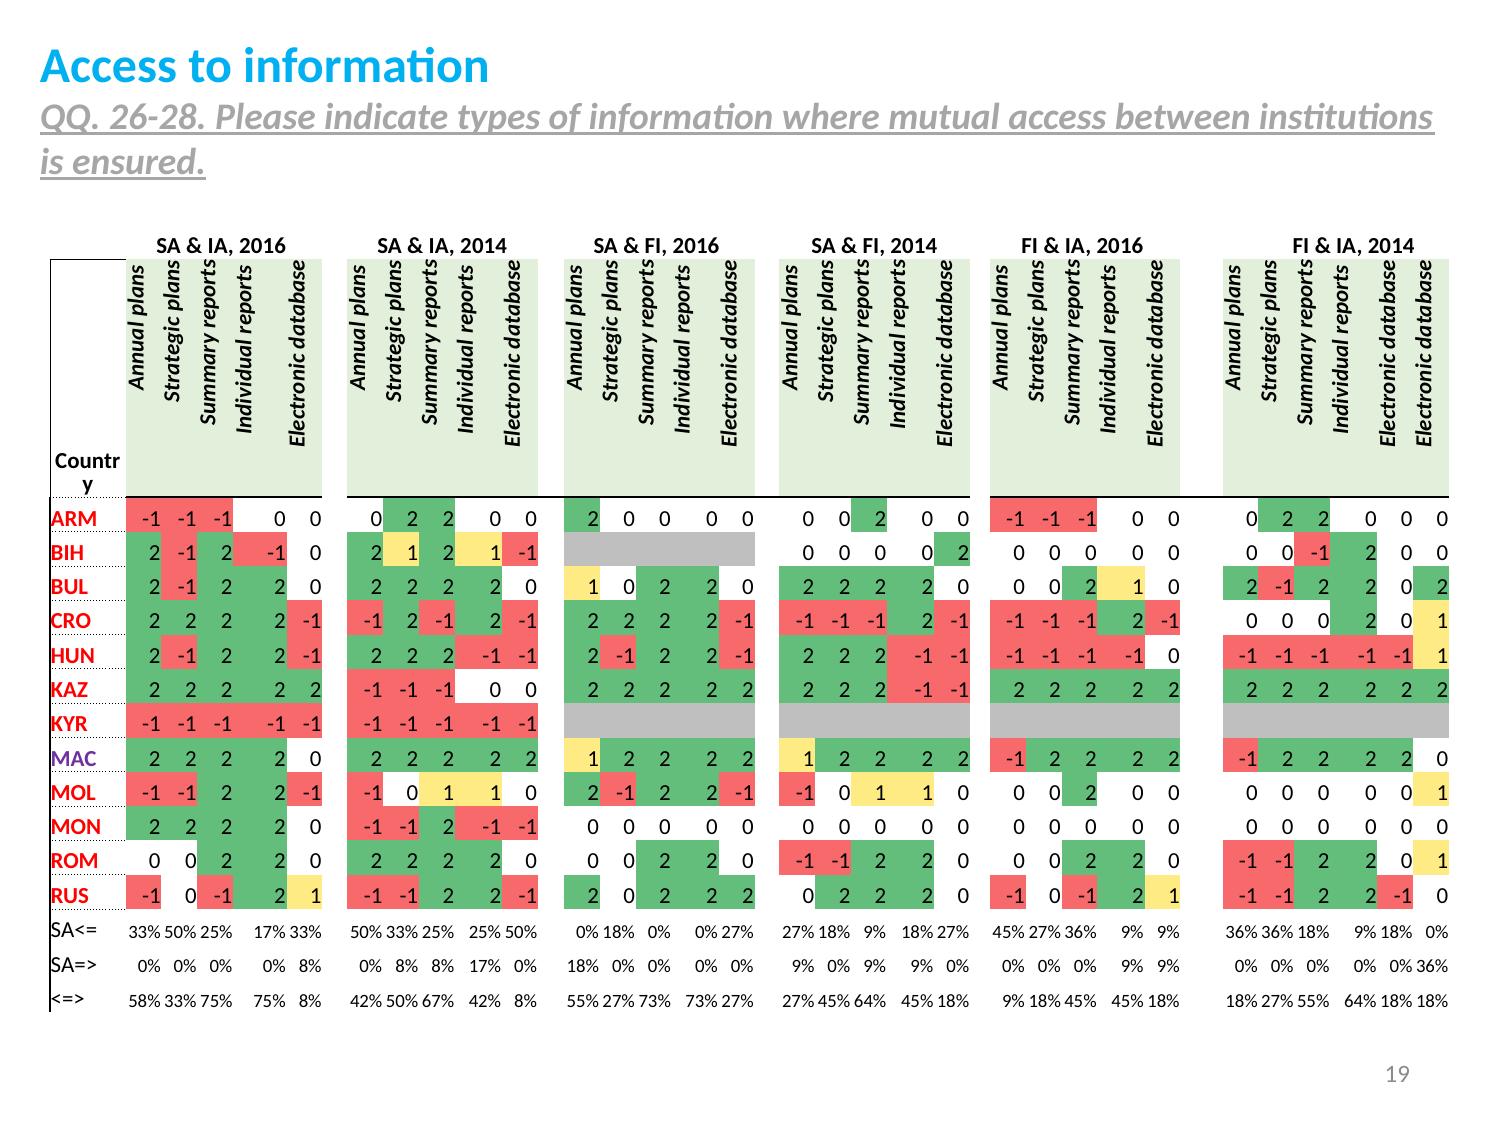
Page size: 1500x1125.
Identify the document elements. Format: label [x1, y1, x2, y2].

table_cell [51, 259, 1449, 1012]
text_box [24, 24, 1475, 213]
table_header [50, 225, 1449, 259]
slide_number [1074, 1042, 1425, 1103]
